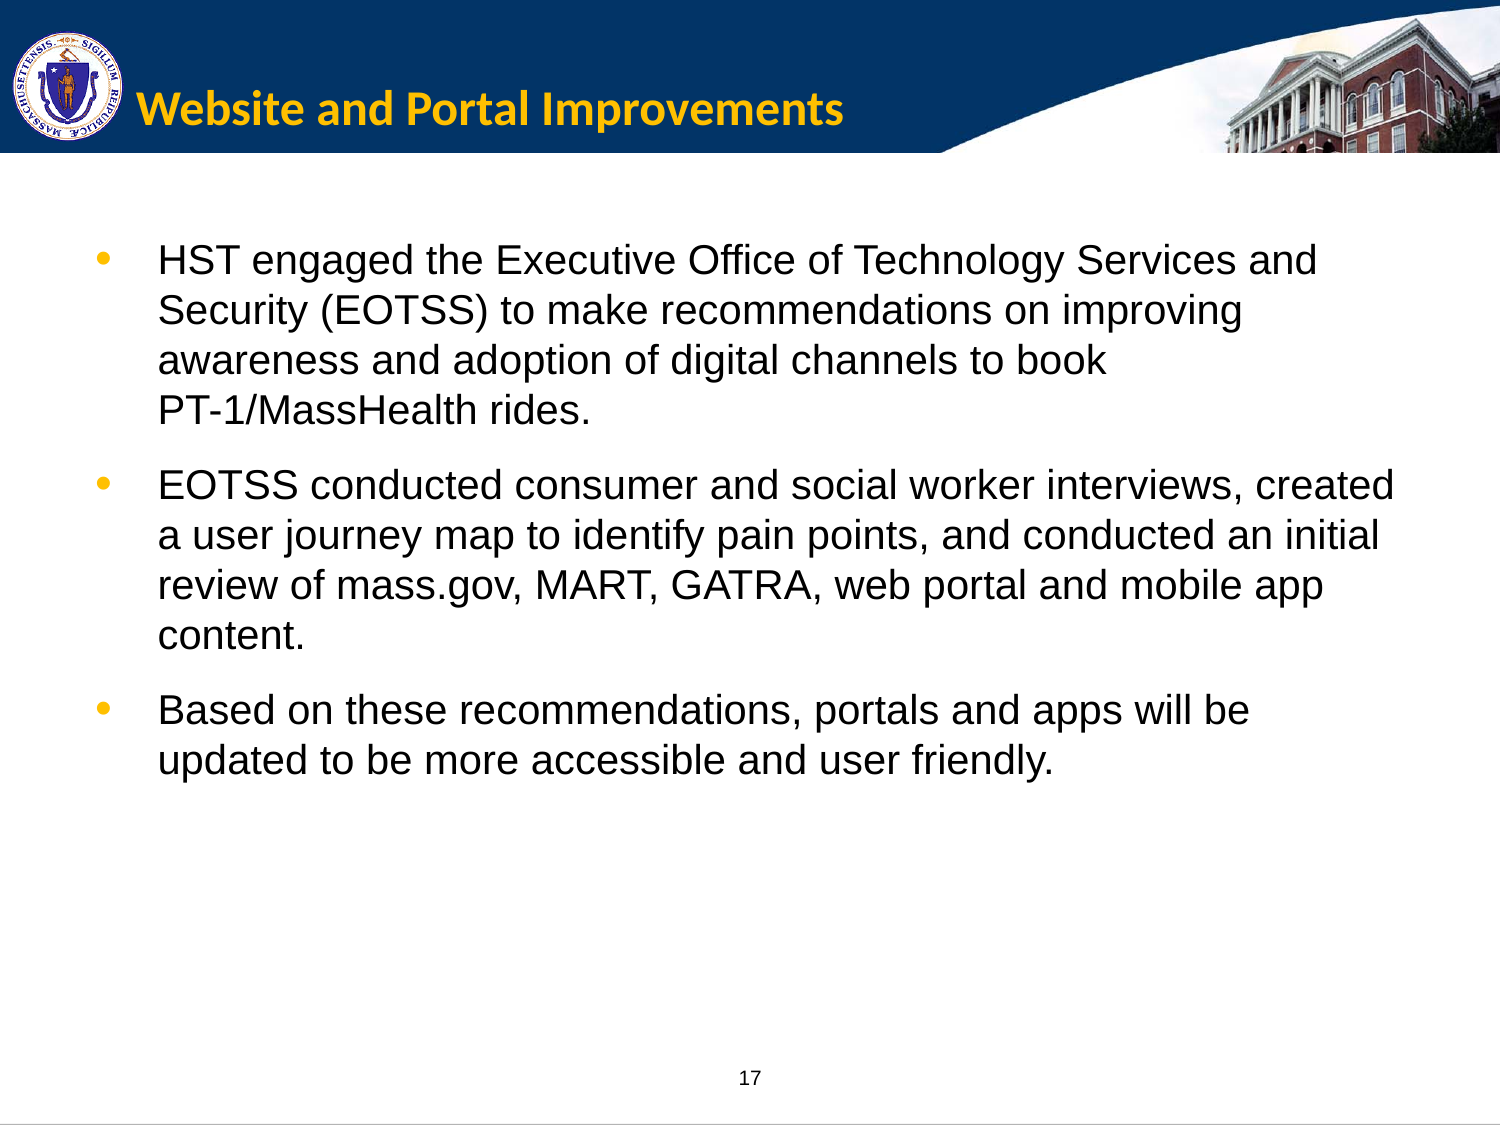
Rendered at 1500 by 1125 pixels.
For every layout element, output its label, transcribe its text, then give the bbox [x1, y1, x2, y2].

list HST engaged the Executive Office of Technology Services and Security (EOTSS) to make recommendations on improving awareness and adoption of digital channels to book PT-1/MassHealth rides. EOTSS conducted consumer and social worker interviews, created a user journey map to identify pain points, and conducted an initial review of mass.gov, MART, GATRA, web portal and mobile app content. Based on these recommendations, portals and apps will be updated to be more accessible and user friendly. [87, 224, 1413, 958]
picture [0, 0, 1500, 153]
title Website and Portal Improvements [120, 17, 1051, 144]
